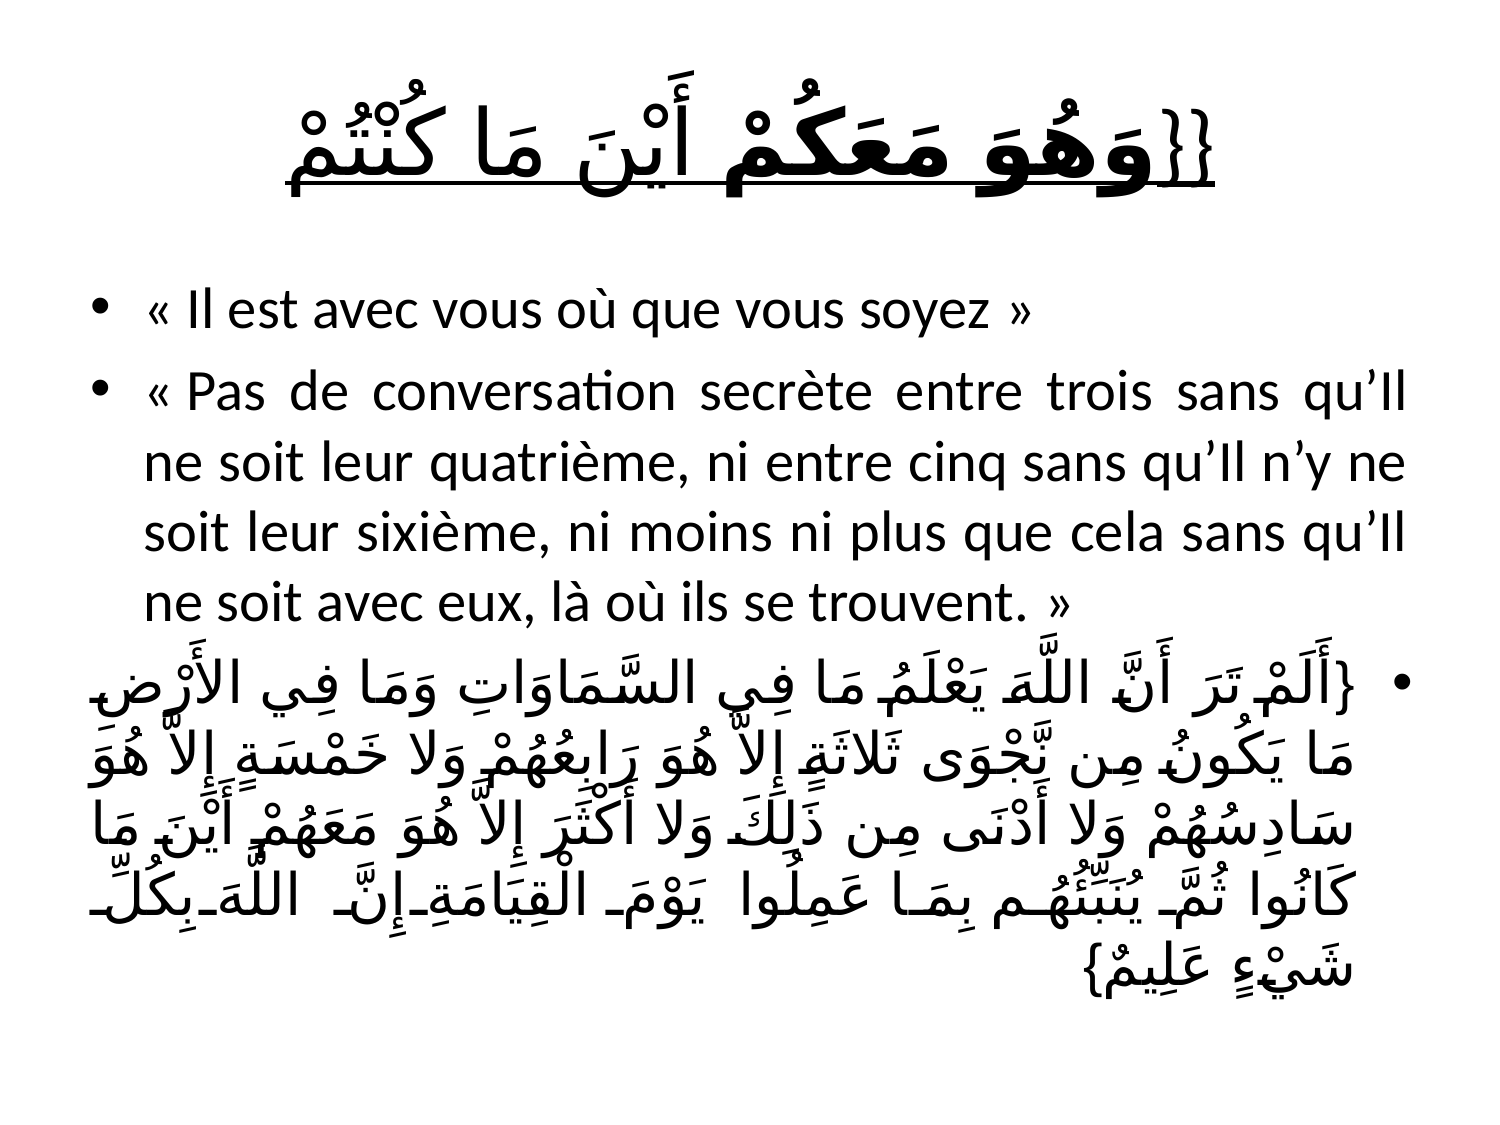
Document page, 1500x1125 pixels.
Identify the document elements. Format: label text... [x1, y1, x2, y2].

title وَهُوَ مَعَكُمْ أَيْنَ مَا كُنْتُمْ}} [74, 44, 1426, 233]
list « Il est avec vous où que vous soyez » « Pas de conversation secrète entre trois sans qu’Il ne soit leur quatrième, ni entre cinq sans qu’Il n’y ne soit leur sixième, ni moins ni plus que cela sans qu’Il ne soit avec eux, là où ils se trouvent. » {أَلَمْ تَرَ أَنَّ اللَّهَ يَعْلَمُ مَا فِي السَّمَاوَاتِ وَمَا فِي الأَرْضِ مَا يَكُونُ مِن نَّجْوَى ثَلاثَةٍ إِلاَّ هُوَ رَابِعُهُمْ وَلا خَمْسَةٍ إِلاَّ هُوَ سَادِسُهُمْ وَلا أَدْنَى مِن ذَلِكَ وَلا أَكْثَرَ إِلاَّ هُوَ مَعَهُمْ أَيْنَ مَا كَانُوا ثُمَّ يُنَبِّئُهُم بِمَا عَمِلُوا يَوْمَ الْقِيَامَةِ إِنَّ اللَّهَ بِكُلِّ شَيْءٍ عَلِيمٌ} [74, 262, 1426, 1006]
